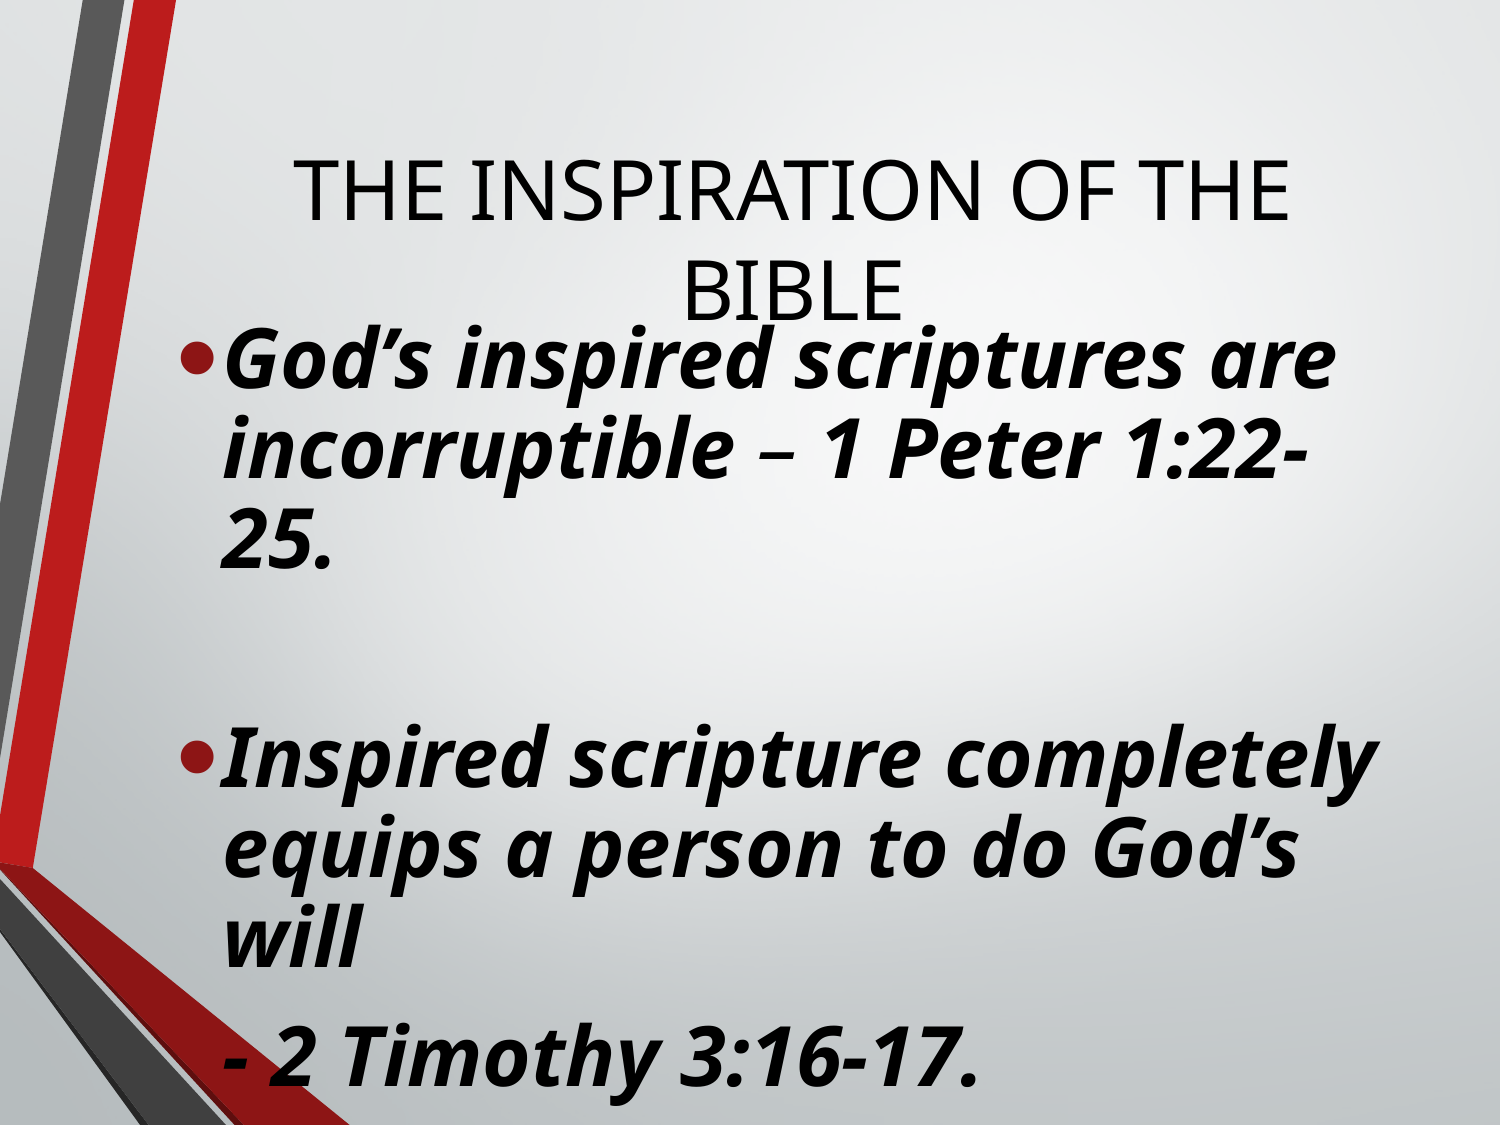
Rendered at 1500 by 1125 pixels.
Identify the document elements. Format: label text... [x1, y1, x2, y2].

list God’s inspired scriptures are incorruptible – 1 Peter 1:22-25. Inspired scripture completely equips a person to do God’s will - 2 Timothy 3:16-17. [161, 309, 1425, 1113]
title THE INSPIRATION OF THE BIBLE [161, 129, 1425, 309]
